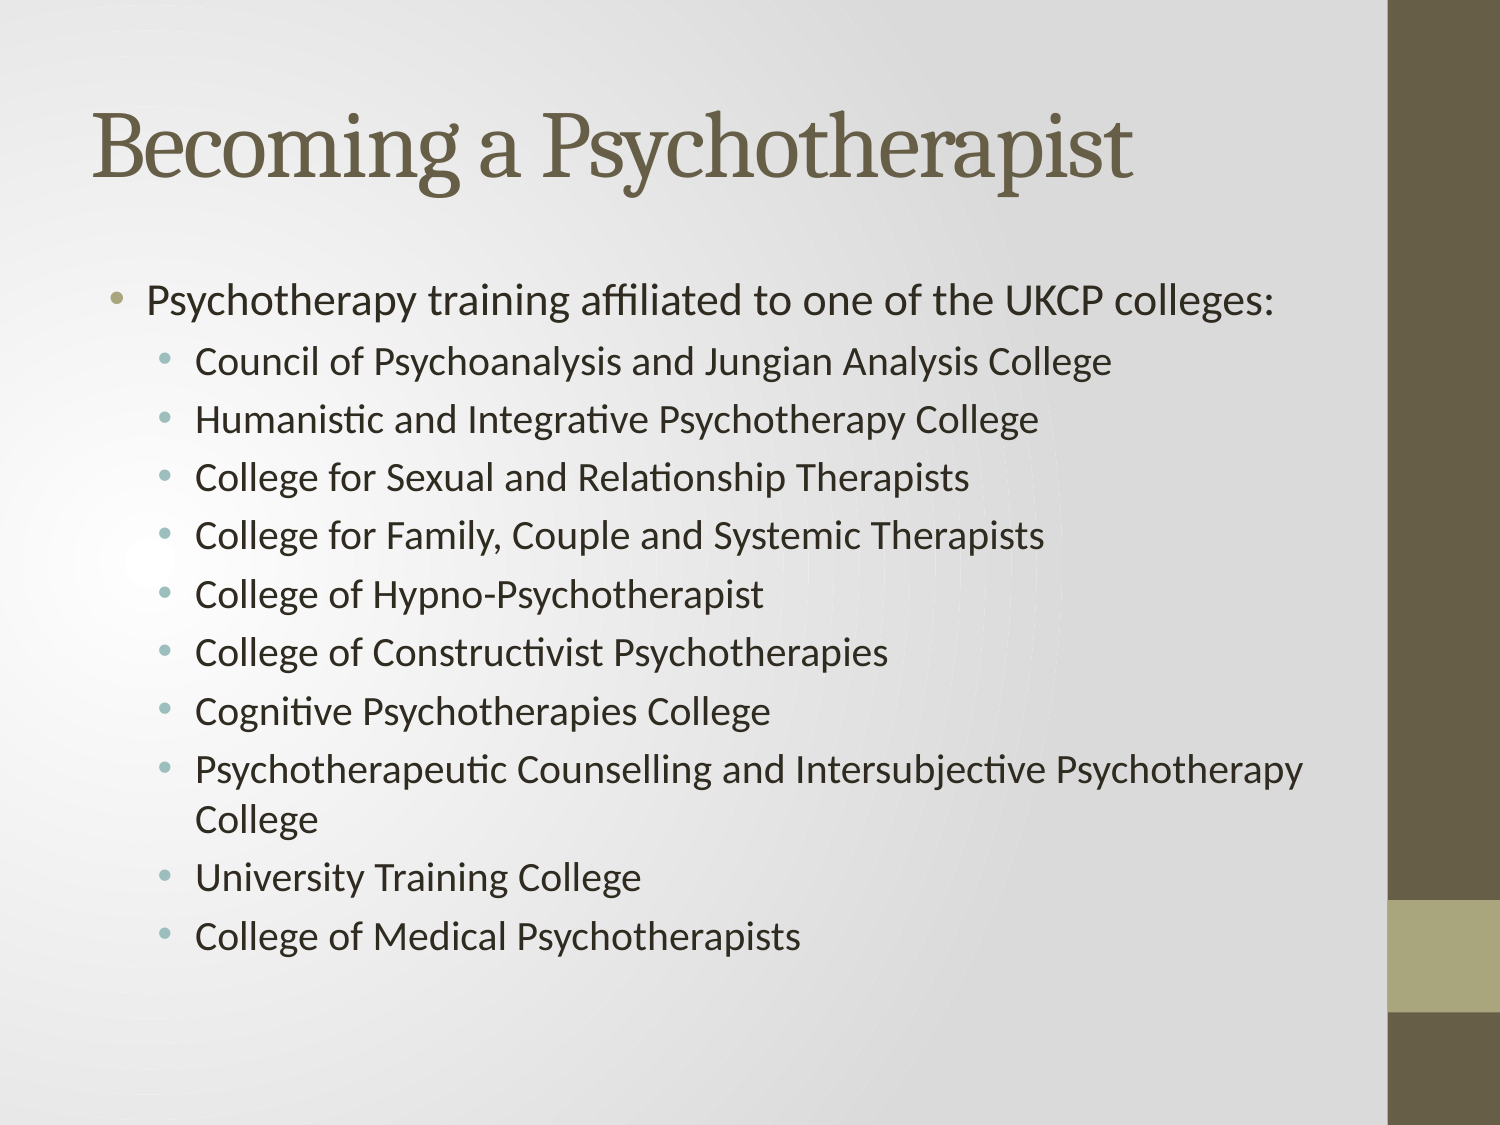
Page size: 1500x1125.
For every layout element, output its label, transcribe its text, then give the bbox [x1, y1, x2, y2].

list Psychotherapy training affiliated to one of the UKCP colleges: Council of Psychoanalysis and Jungian Analysis College Humanistic and Integrative Psychotherapy College College for Sexual and Relationship Therapists College for Family, Couple and Systemic Therapists College of Hypno-Psychotherapist College of Constructivist Psychotherapies Cognitive Psychotherapies College Psychotherapeutic Counselling and Intersubjective Psychotherapy College University Training College College of Medical Psychotherapists [75, 262, 1325, 1050]
title Becoming a Psychotherapist [75, 45, 1325, 233]
